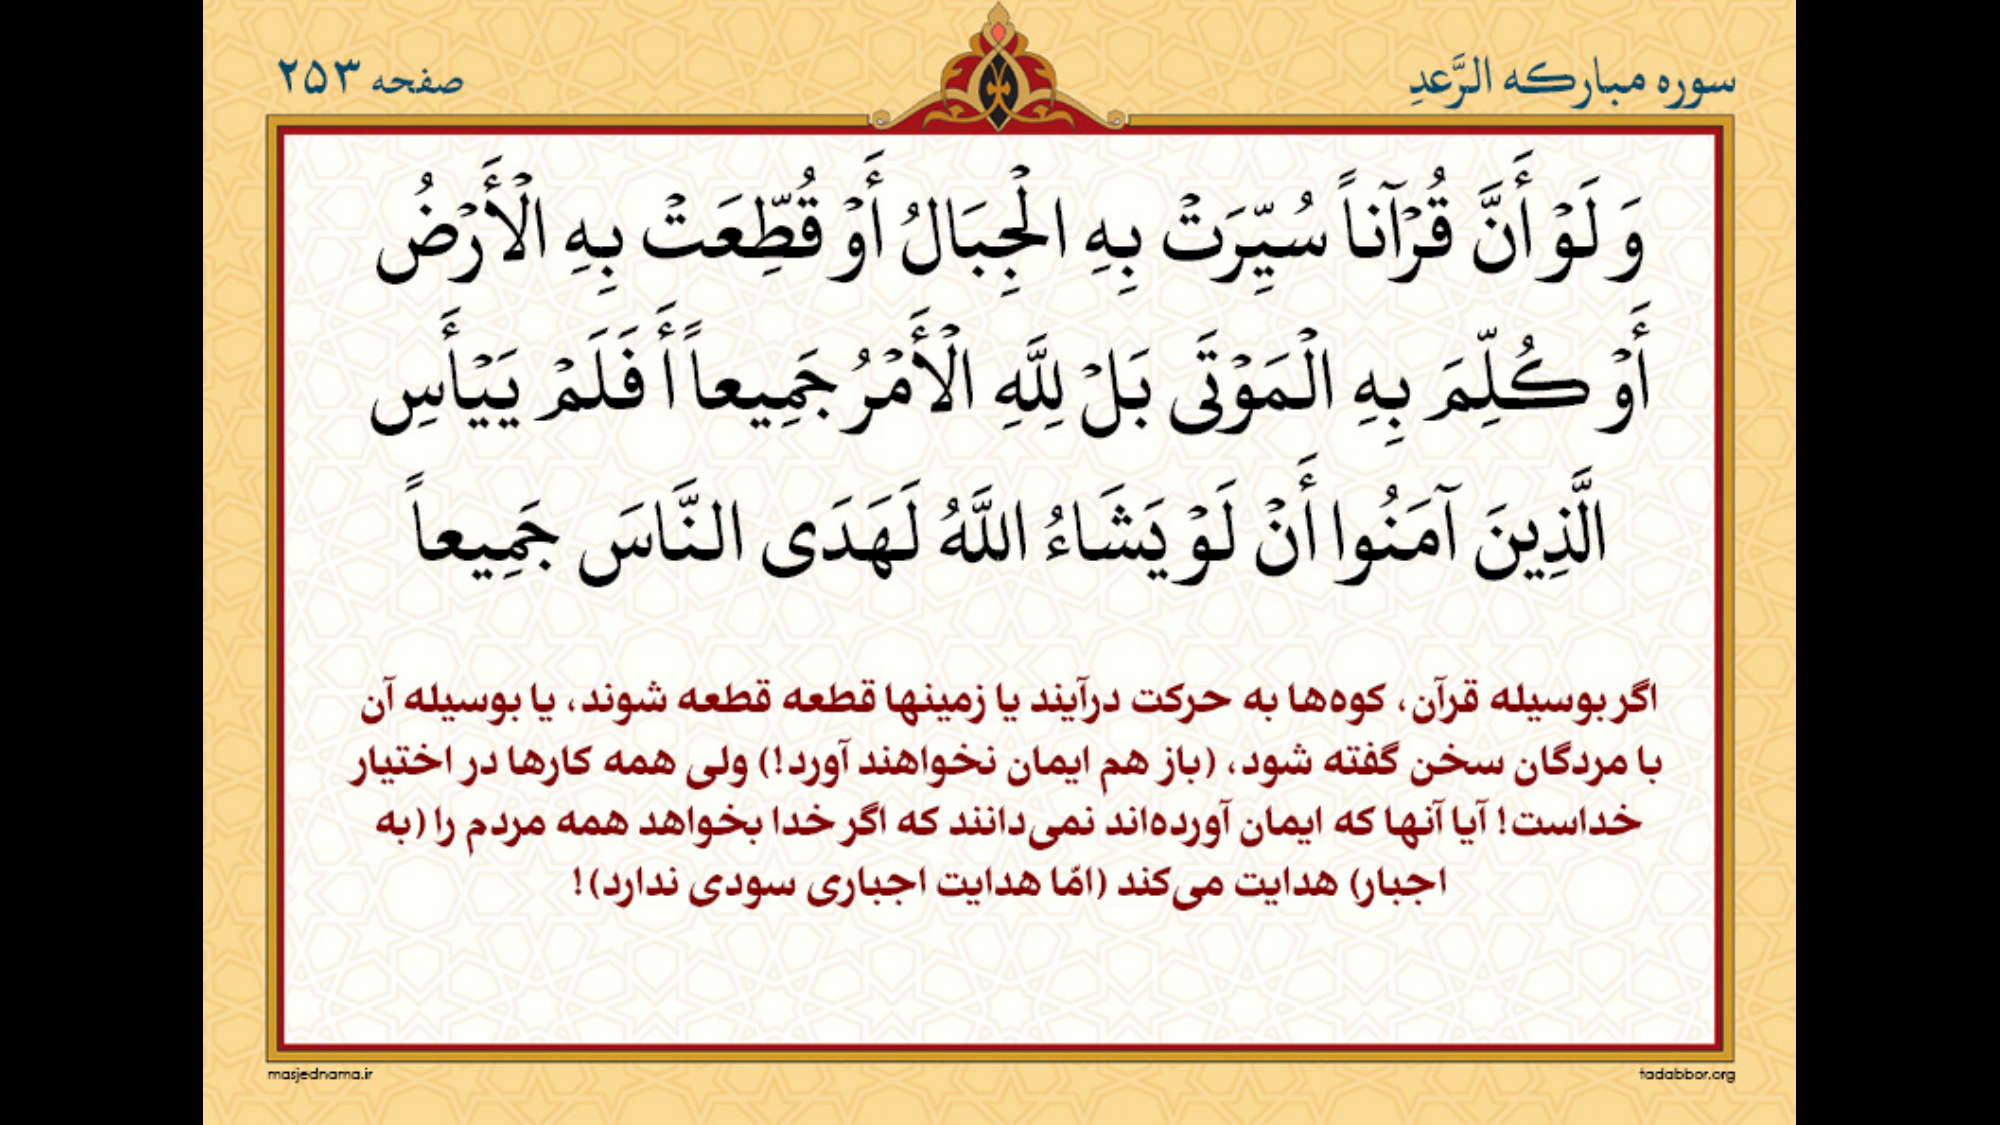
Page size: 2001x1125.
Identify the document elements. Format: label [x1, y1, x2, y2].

picture [203, 0, 1796, 1125]
